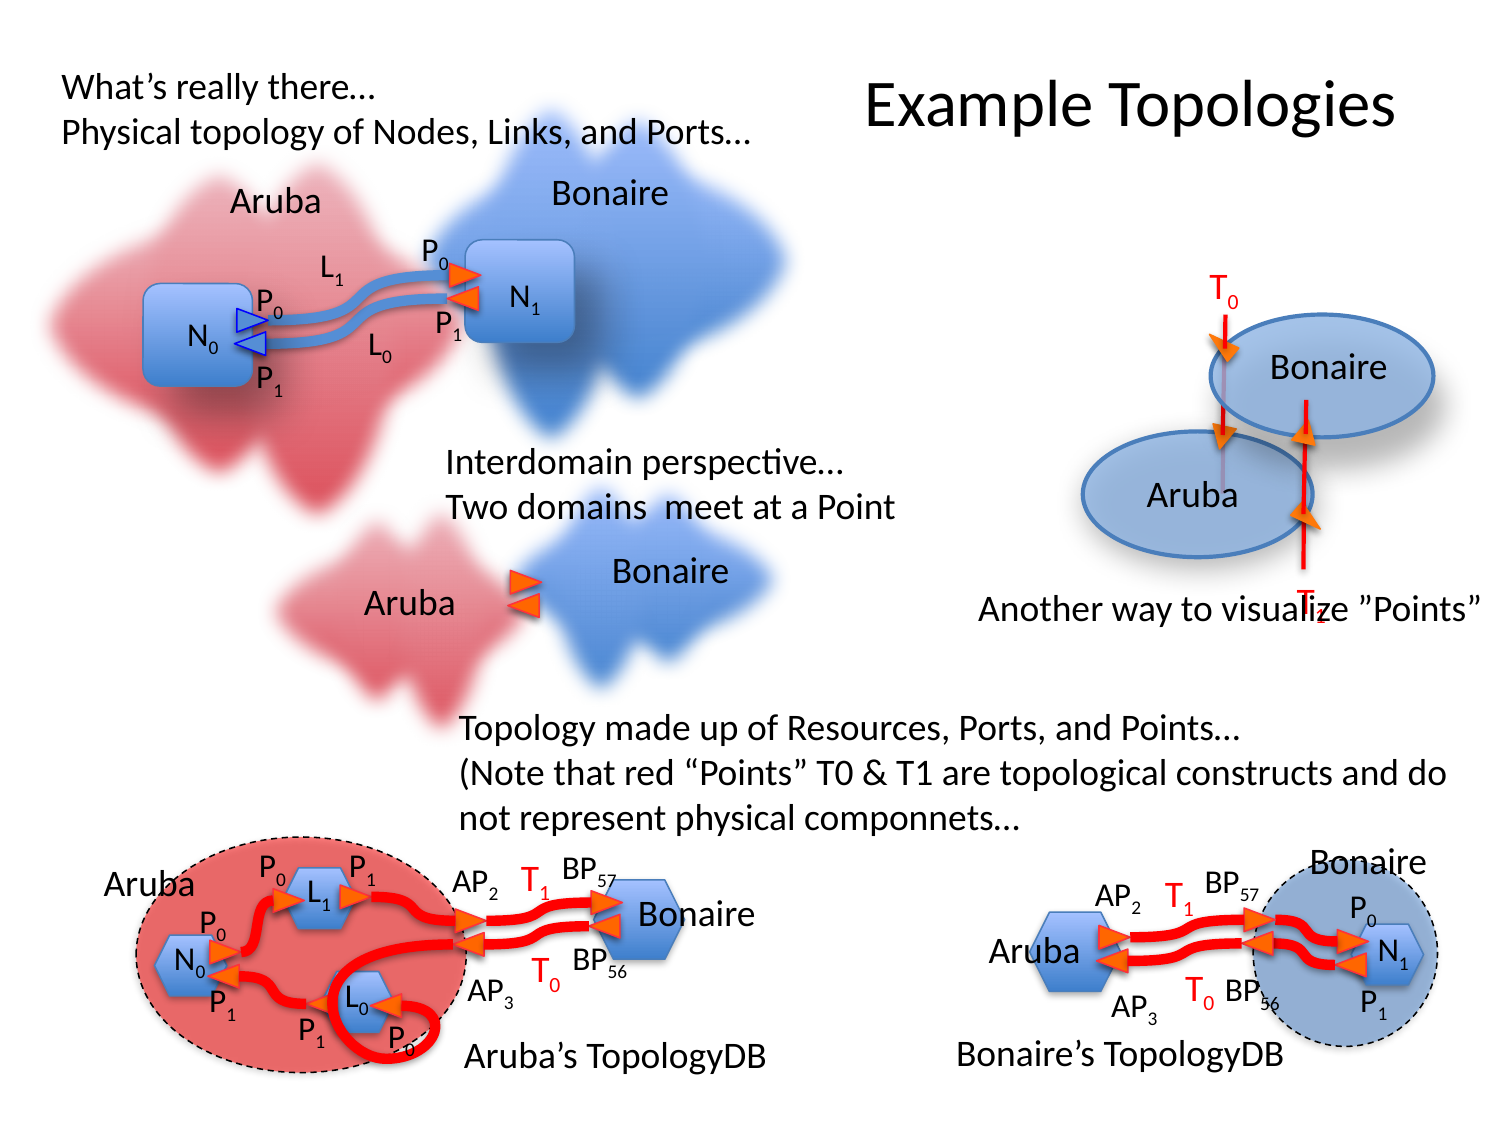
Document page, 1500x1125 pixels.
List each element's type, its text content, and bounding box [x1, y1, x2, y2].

text_box Another way to visualize ”Points” [1434, 577, 1498, 637]
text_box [26, 83, 810, 540]
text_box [1082, 254, 1434, 631]
text_box Topology made up of Resources, Ports, and Points… (Note that red “Points” T0 & T1 are topological constructs and do not represent physical componnets… [444, 695, 1472, 846]
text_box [87, 836, 772, 1073]
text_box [972, 829, 1444, 1047]
text_box Another way to visualize ”Points” [963, 577, 1080, 637]
title Example Topologies [793, 39, 1469, 161]
text_box Bonaire’s TopologyDB [941, 1022, 1300, 1082]
text_box Aruba’s TopologyDB [449, 1023, 783, 1083]
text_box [250, 547, 799, 756]
text_box Interdomain perspective… Two domains meet at a Point [813, 429, 912, 535]
text_box What’s really there… Physical topology of Nodes, Links, and Ports… [46, 54, 767, 81]
